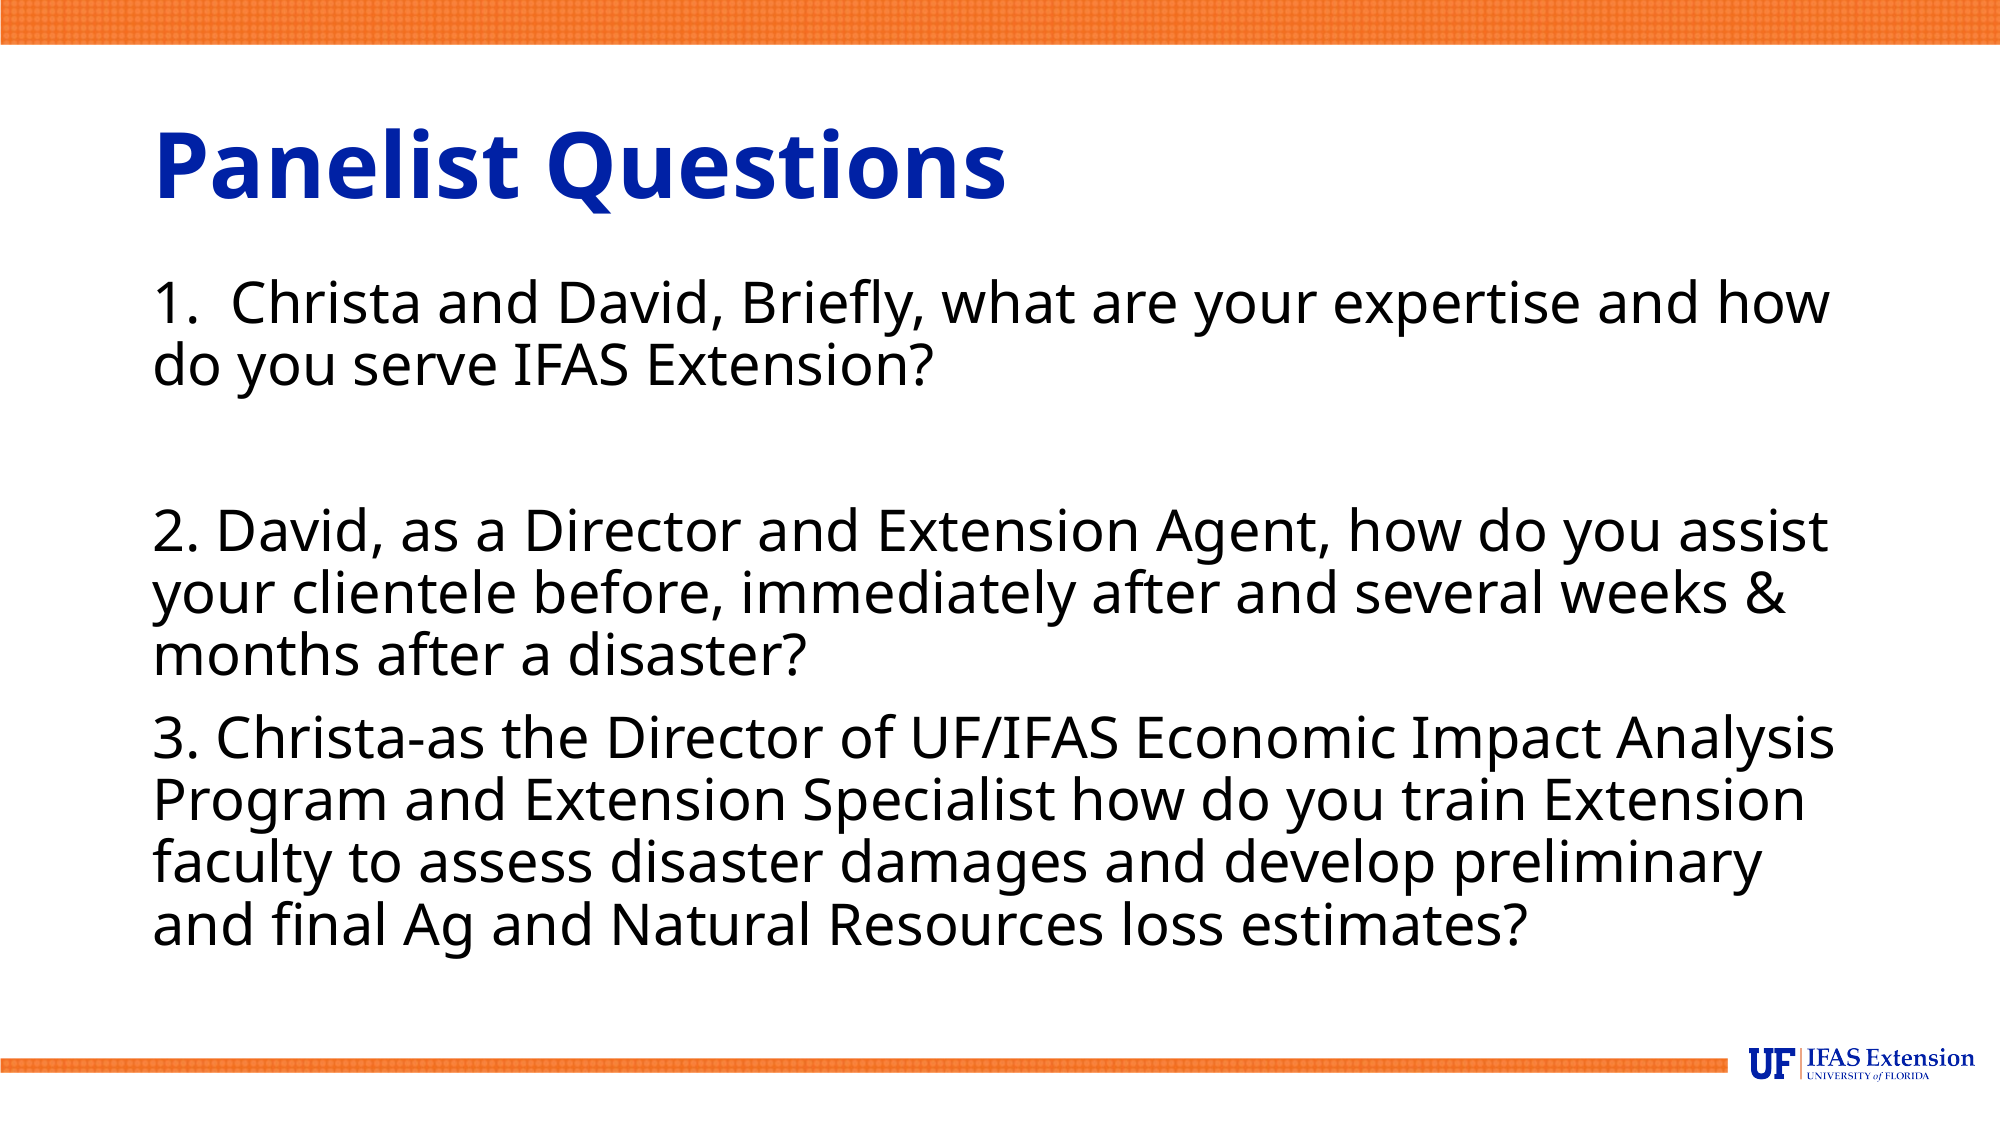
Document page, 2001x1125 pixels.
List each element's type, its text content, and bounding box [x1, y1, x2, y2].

picture [1749, 1048, 1975, 1082]
picture [2, 0, 1999, 44]
picture [2, 1059, 1726, 1072]
title Panelist Questions [137, 59, 1863, 266]
list 1. Christa and David, Briefly, what are your expertise and how do you serve IFAS Extension? 2. David, as a Director and Extension Agent, how do you assist your clientele before, immediately after and several weeks & months after a disaster? 3. Christa-as the Director of UF/IFAS Economic Impact Analysis Program and Extension Specialist how do you train Extension faculty to assess disaster damages and develop preliminary and final Ag and Natural Resources loss estimates? [137, 266, 1863, 981]
